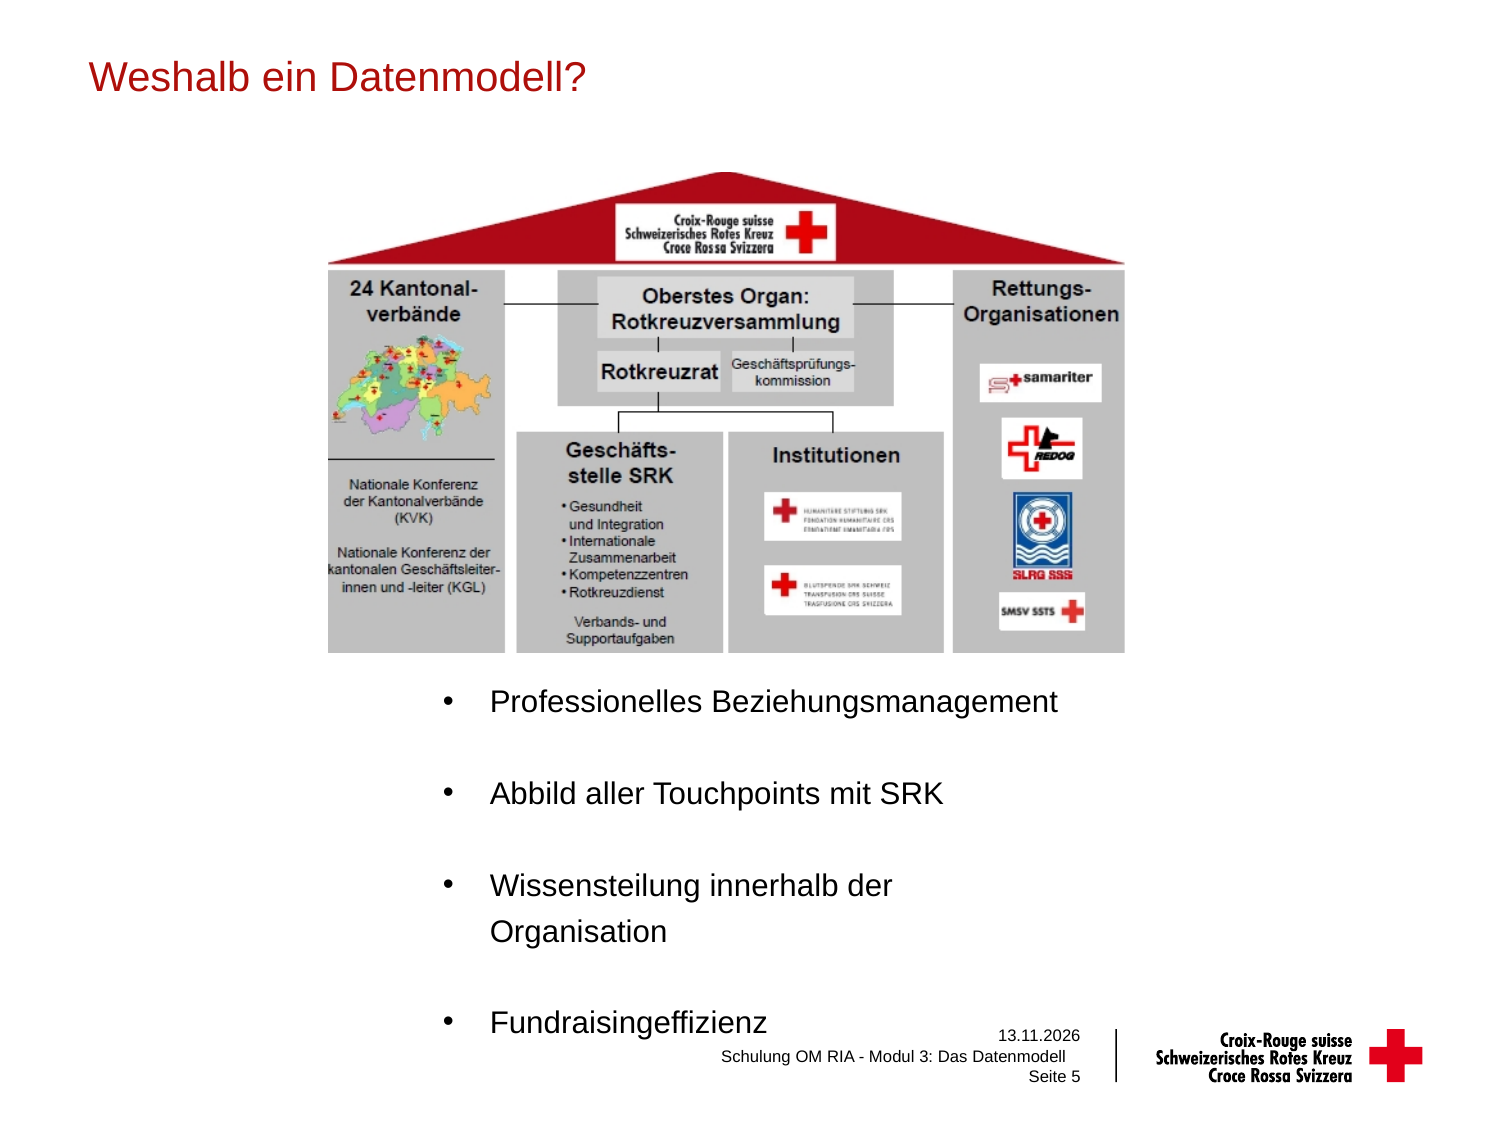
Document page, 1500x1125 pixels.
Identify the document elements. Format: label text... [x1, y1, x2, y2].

slide_number Seite 5 [88, 1066, 1081, 1087]
footer Schulung OM RIA - Modul 3: Das Datenmodell [88, 1045, 1081, 1066]
title Weshalb ein Datenmodell? [88, 47, 1424, 167]
list Professionelles Beziehungsmanagement Abbild aller Touchpoints mit SRK Wissensteilung innerhalb der Organisation Fundraisingeffizienz [442, 673, 1081, 1024]
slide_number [88, 1024, 1081, 1045]
picture [327, 171, 1125, 653]
